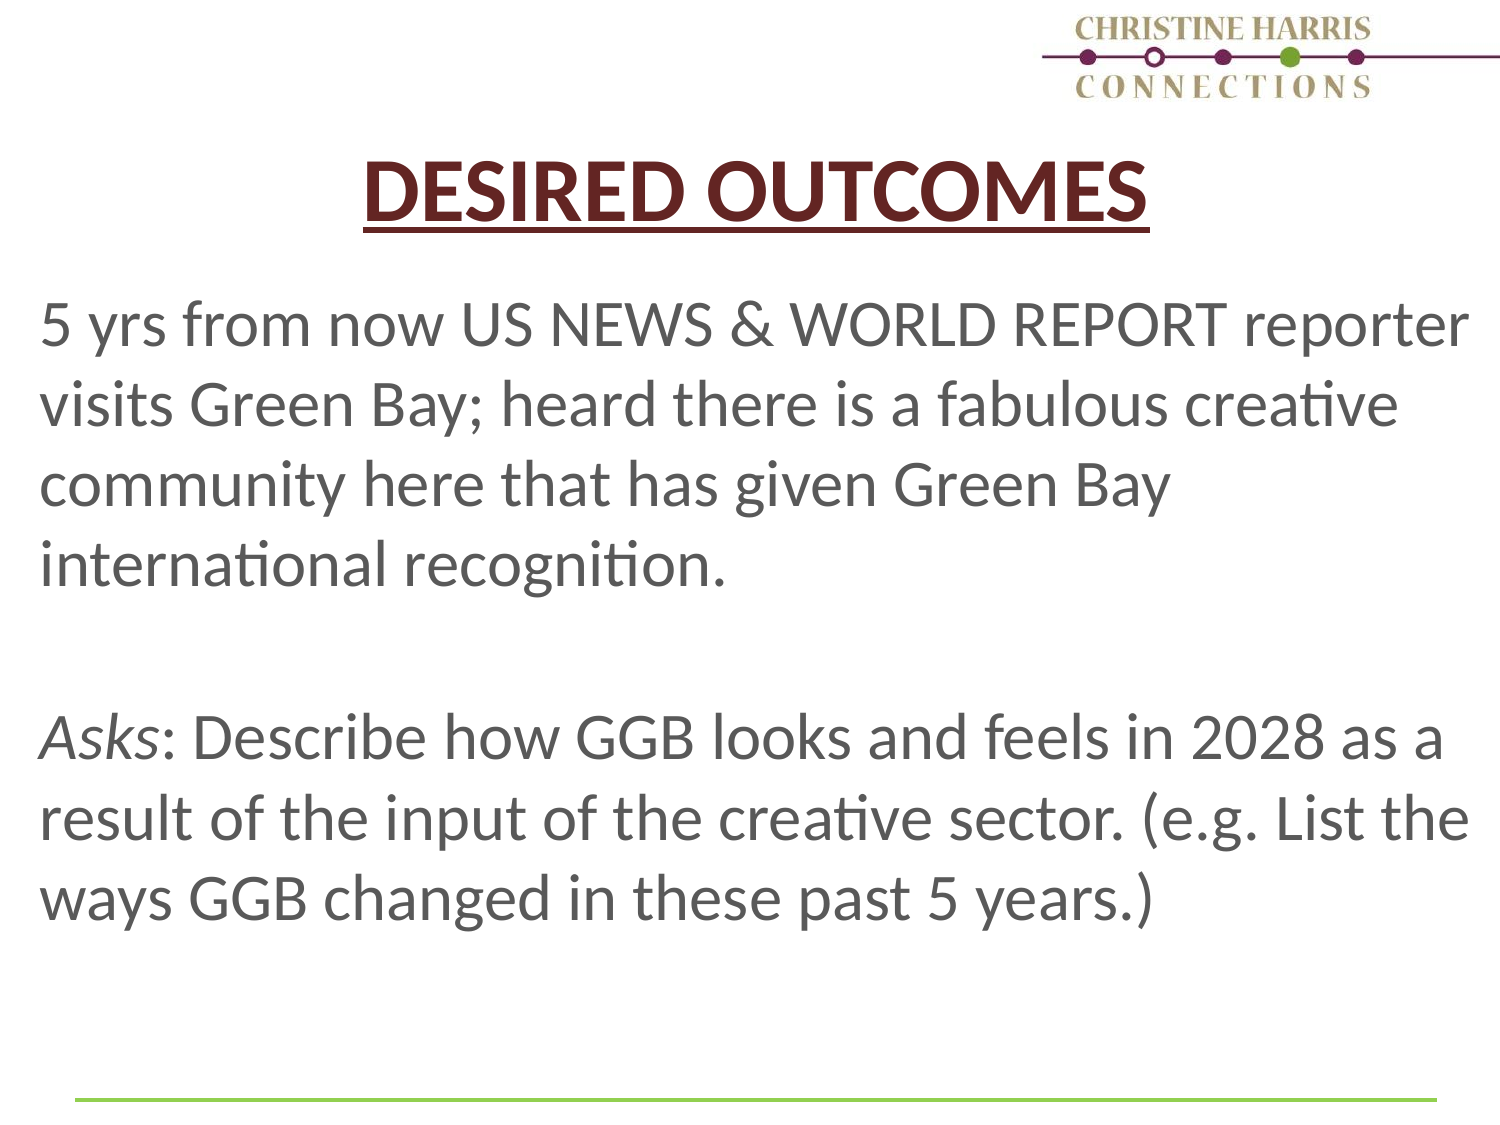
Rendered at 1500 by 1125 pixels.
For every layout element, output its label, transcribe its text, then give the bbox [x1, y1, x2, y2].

picture [946, 0, 1500, 131]
title DESIRED OUTCOMES [24, 112, 1488, 257]
list 5 yrs from now US NEWS & WORLD REPORT reporter visits Green Bay; heard there is a fabulous creative community here that has given Green Bay international recognition. Asks: Describe how GGB looks and feels in 2028 as a result of the input of the creative sector. (e.g. List the ways GGB changed in these past 5 years.) [24, 272, 1488, 1088]
